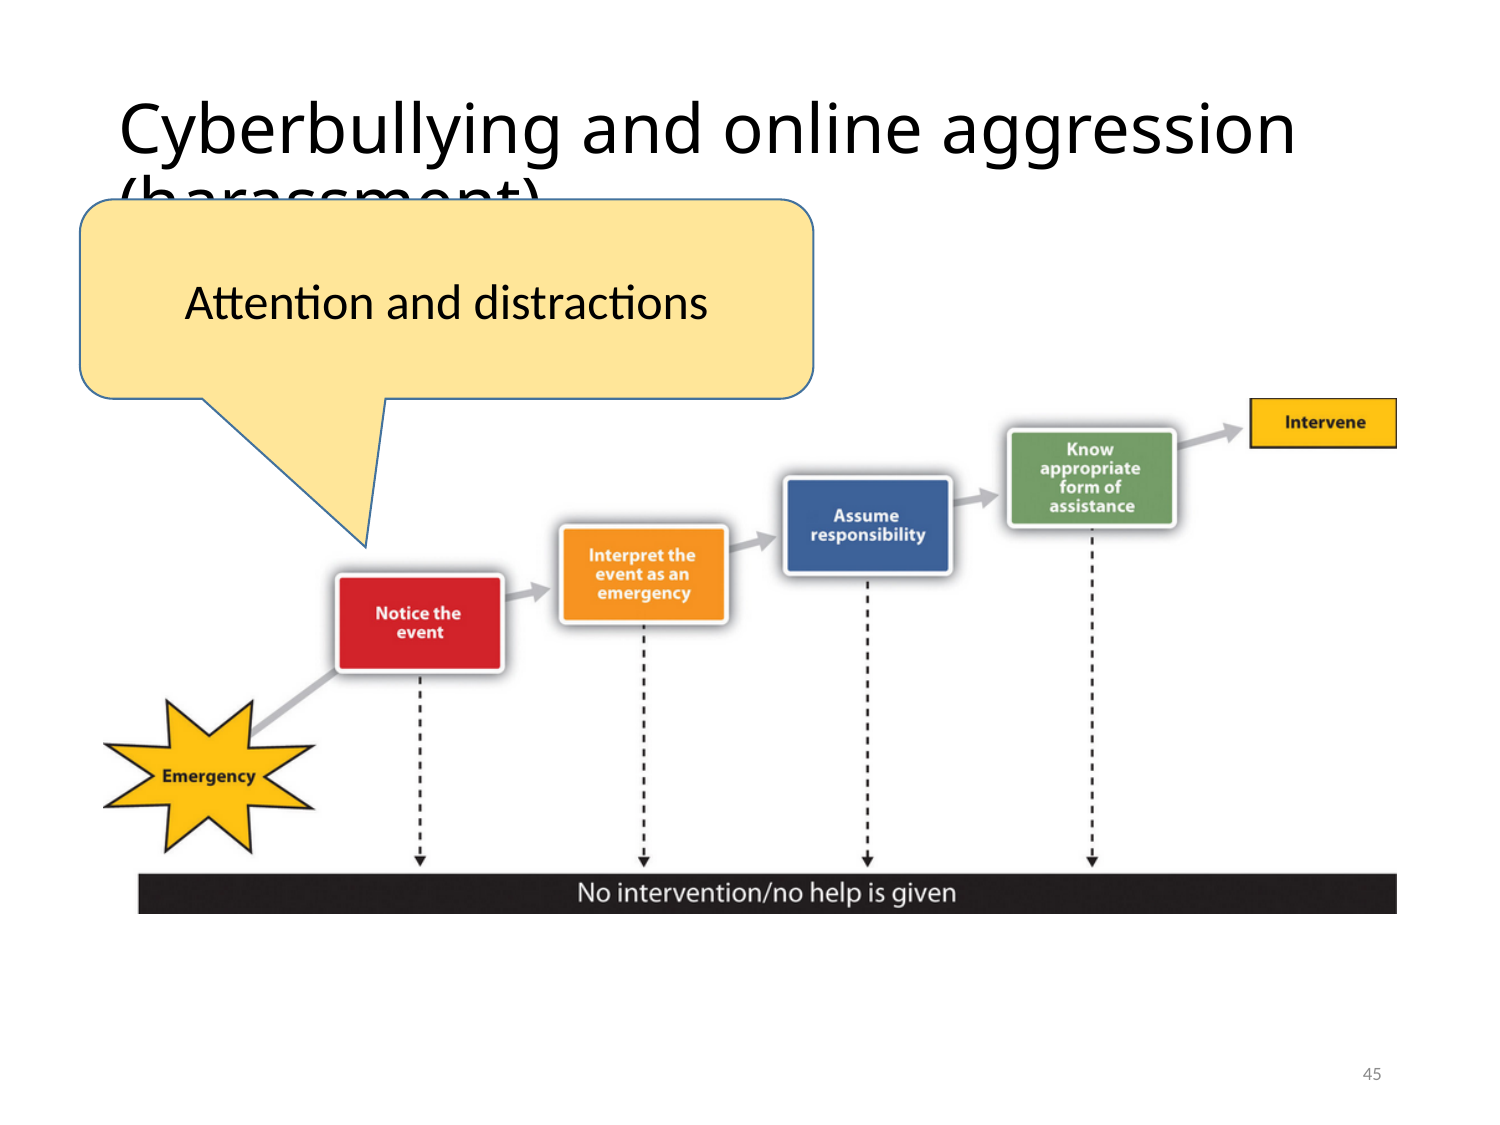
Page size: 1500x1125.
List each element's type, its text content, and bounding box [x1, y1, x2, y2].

slide_number 45 [1059, 1042, 1397, 1103]
text_box Attention and distractions [78, 198, 815, 399]
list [103, 398, 1397, 914]
title Cyberbullying and online aggression (harassment) [103, 59, 1397, 278]
